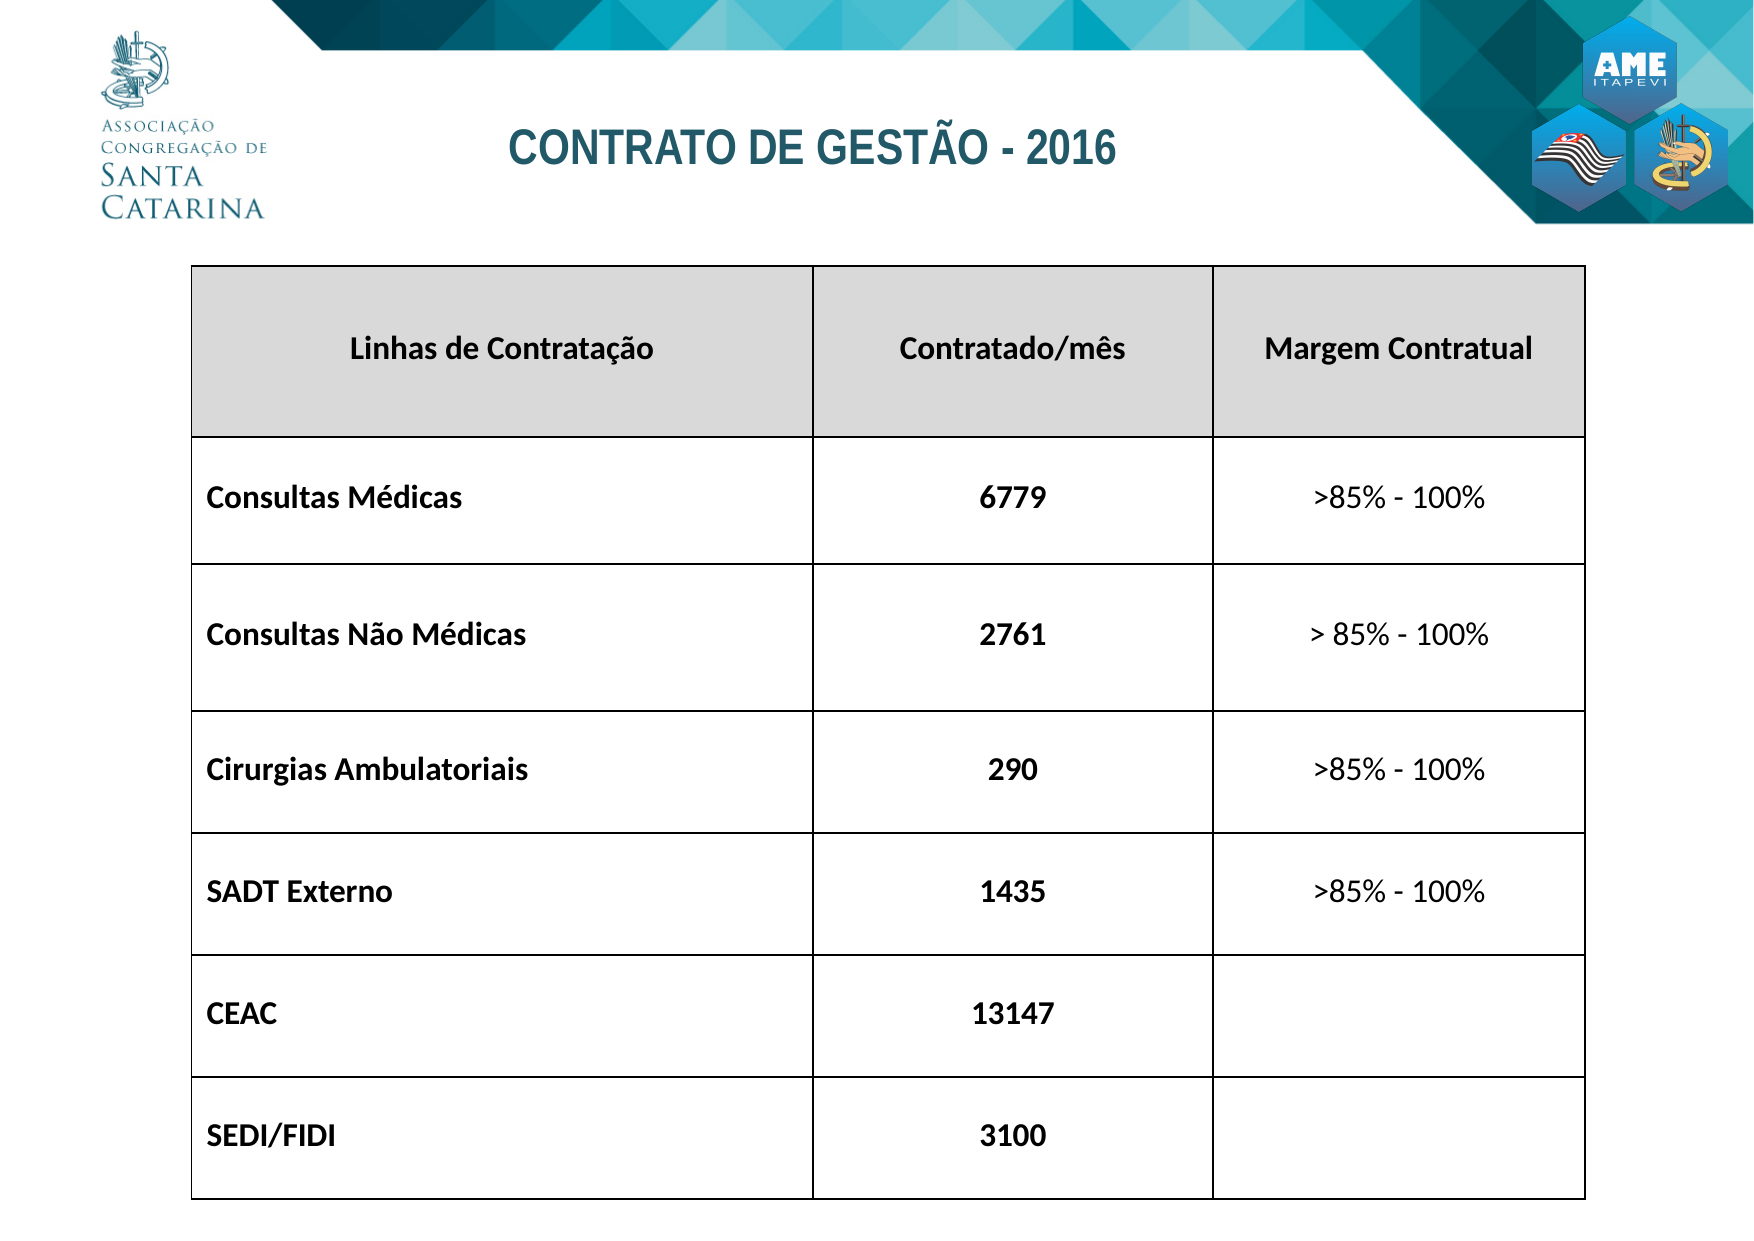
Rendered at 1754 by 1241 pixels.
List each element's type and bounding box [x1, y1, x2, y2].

picture [1531, 16, 1728, 213]
list [0, 0, 1754, 1241]
